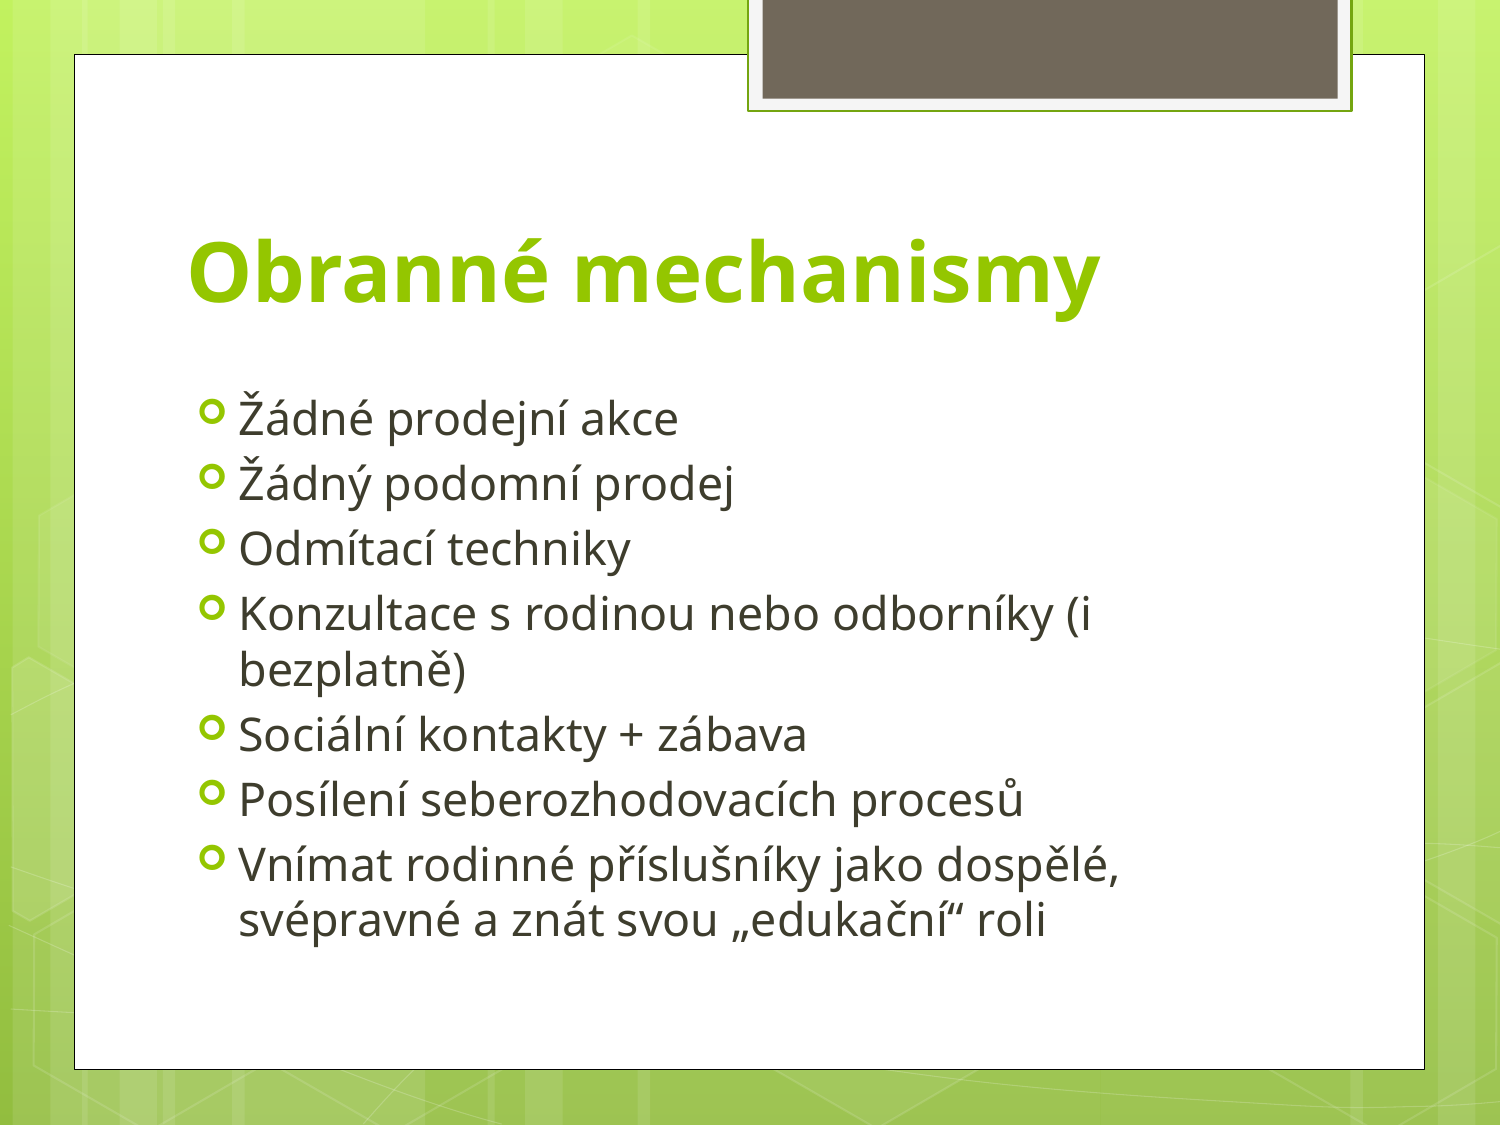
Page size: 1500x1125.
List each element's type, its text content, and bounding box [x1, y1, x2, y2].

list Žádné prodejní akce Žádný podomní prodej Odmítací techniky Konzultace s rodinou nebo odborníky (i bezplatně) Sociální kontakty + zábava Posílení seberozhodovacích procesů Vnímat rodinné příslušníky jako dospělé, svépravné a znát svou „edukační“ roli [171, 381, 1283, 957]
title Obranné mechanismy [171, 168, 1324, 327]
